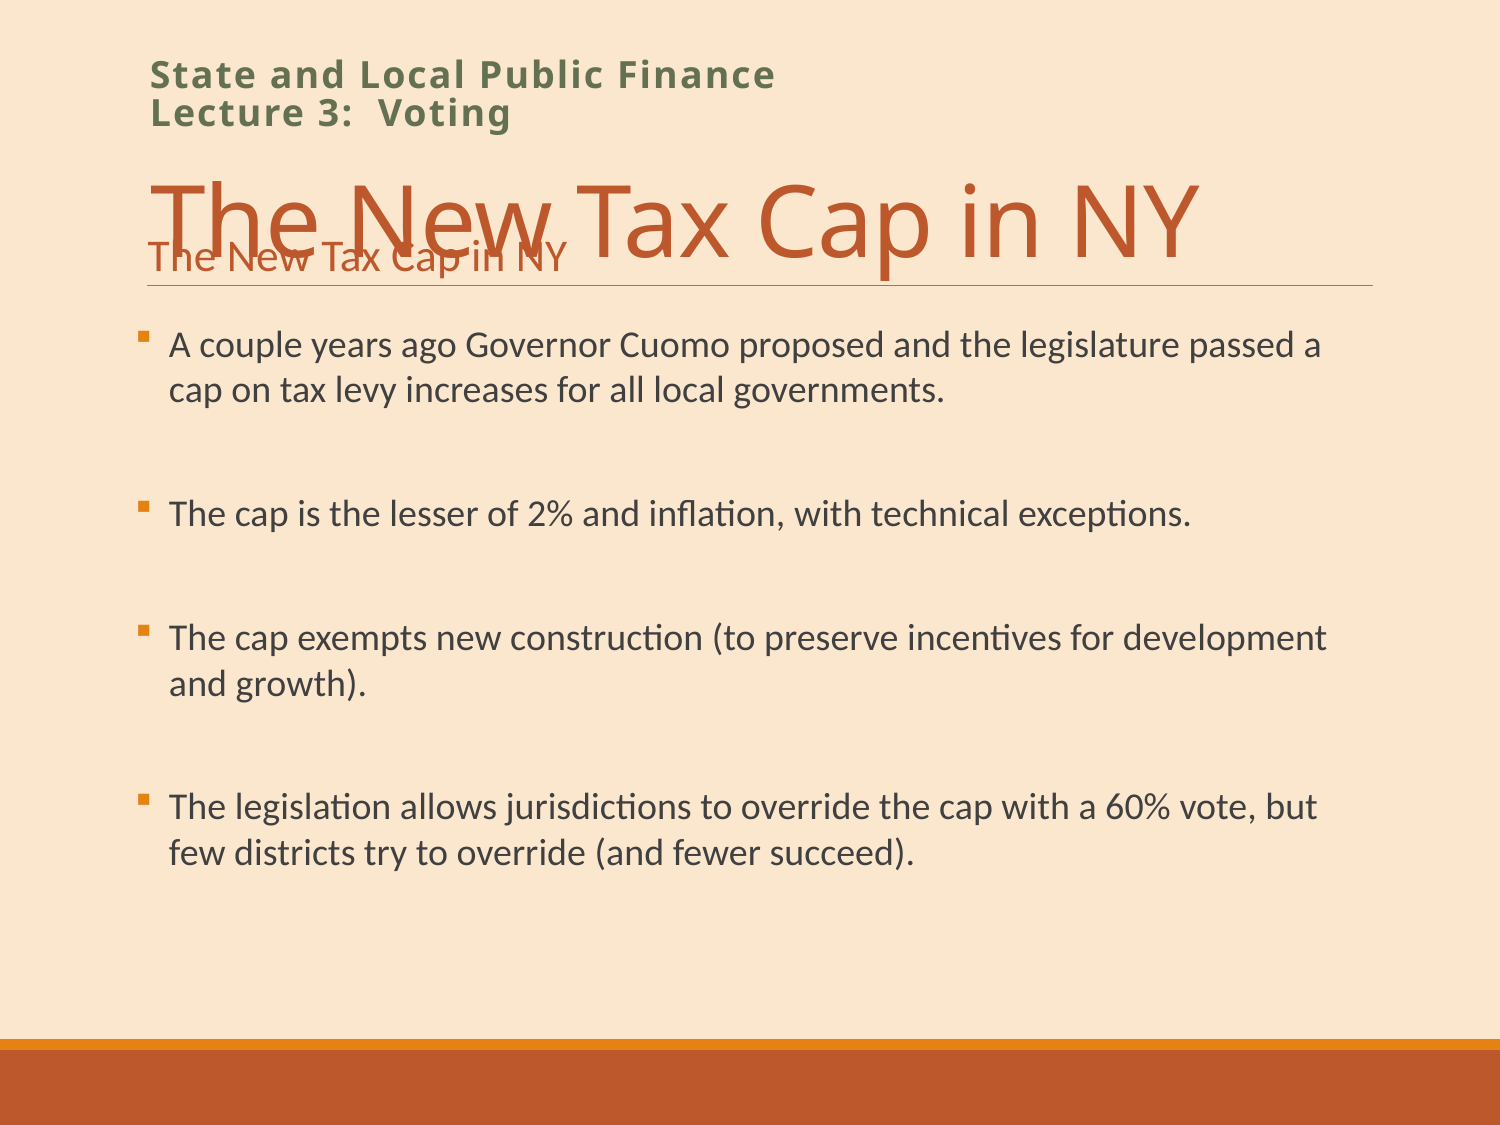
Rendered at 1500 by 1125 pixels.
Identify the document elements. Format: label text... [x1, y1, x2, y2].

title The New Tax Cap in NY [135, 47, 1373, 285]
list The New Tax Cap in NY A couple years ago Governor Cuomo proposed and the legislature passed a cap on tax levy increases for all local governments. The cap is the lesser of 2% and inflation, with technical exceptions. The cap exempts new construction (to preserve incentives for development and growth). The legislation allows jurisdictions to override the cap with a 60% vote, but few districts try to override (and fewer succeed). [135, 285, 1373, 885]
